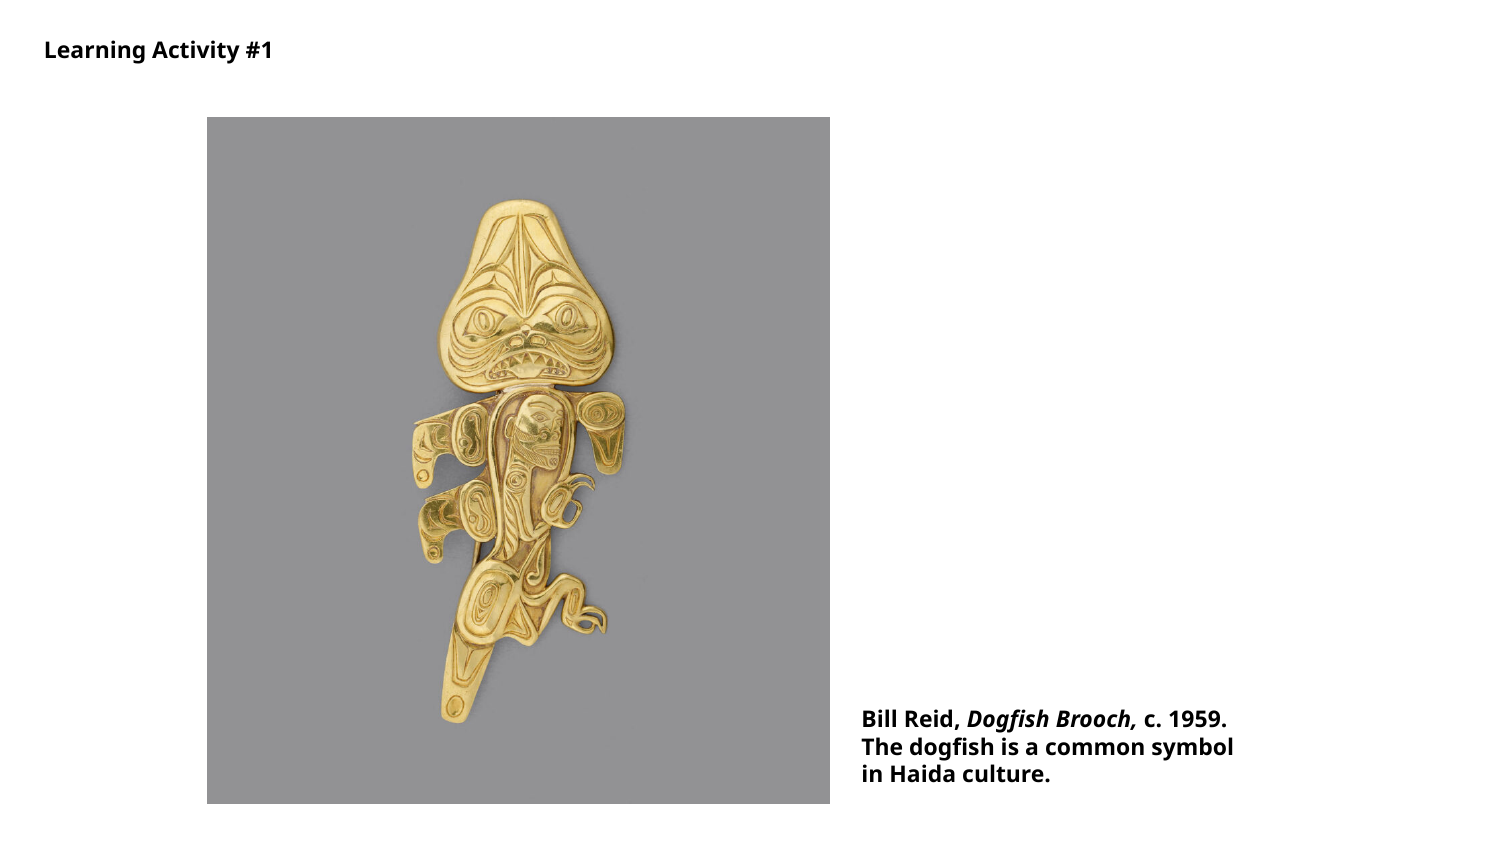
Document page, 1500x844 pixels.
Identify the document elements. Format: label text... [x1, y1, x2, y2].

picture [207, 117, 830, 804]
text_box Bill Reid, Dogfish Brooch, c. 1959. The dogfish is a common symbol in Haida culture. [846, 689, 1314, 803]
text_box Learning Activity #1 [28, 16, 453, 78]
